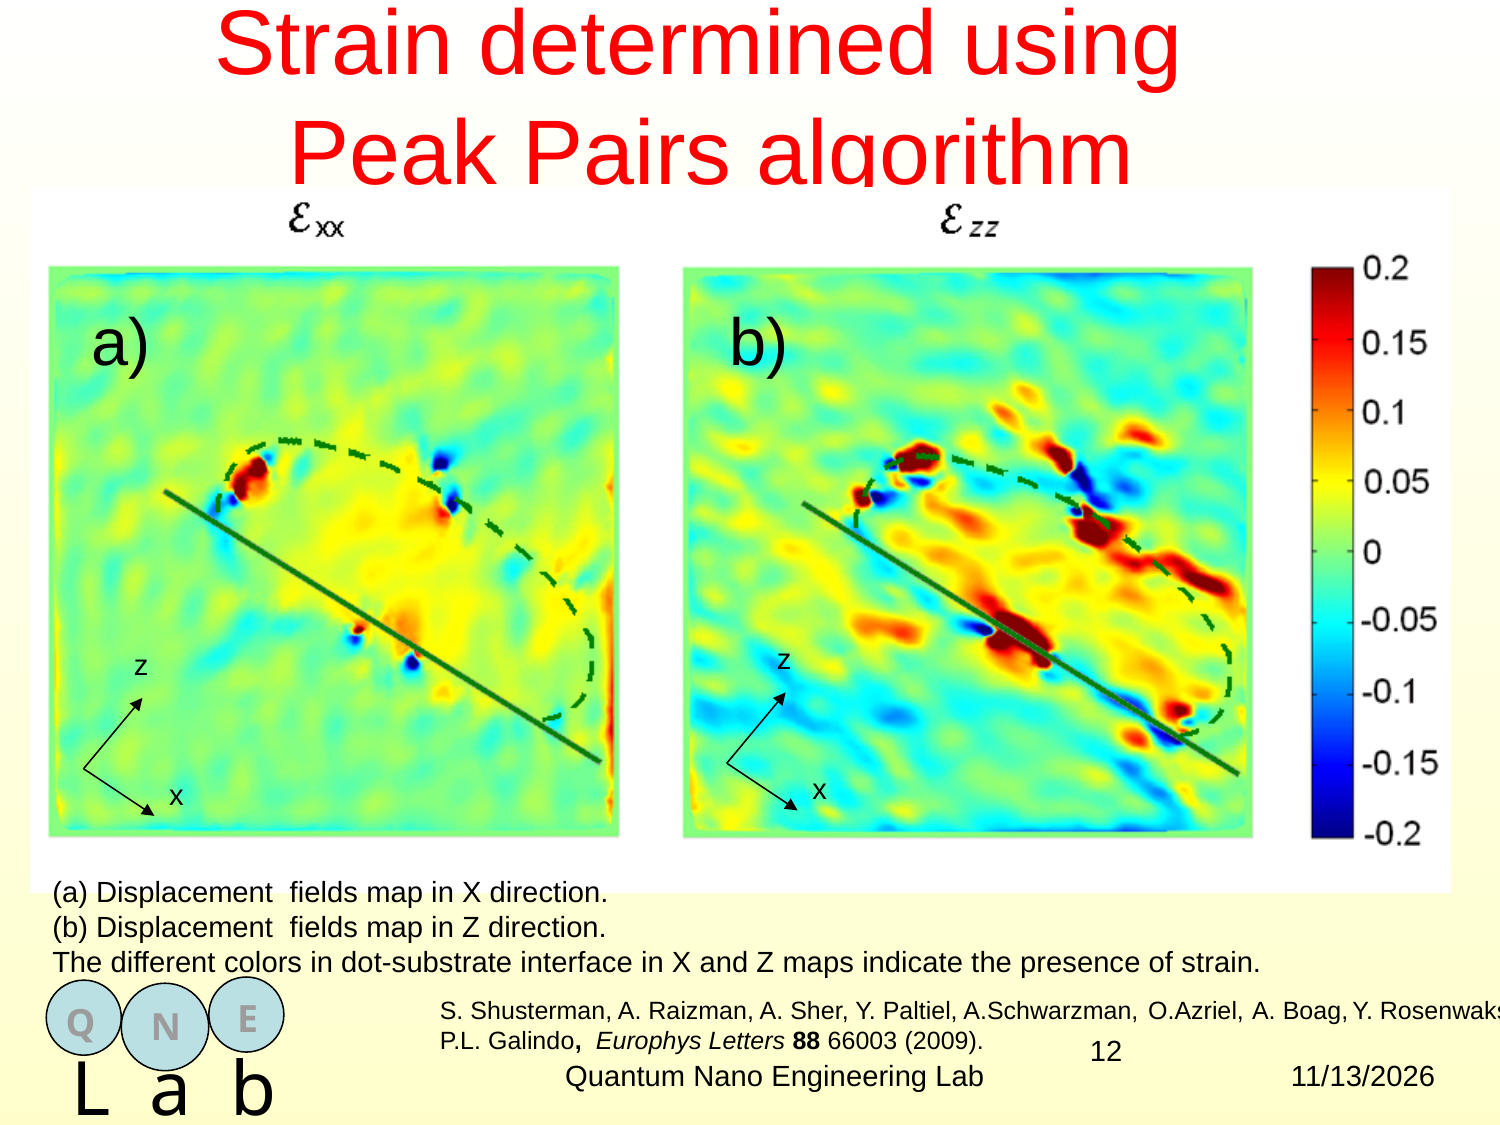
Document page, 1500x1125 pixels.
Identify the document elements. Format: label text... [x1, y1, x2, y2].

text_box S. Shusterman, A. Raizman, A. Sher, Y. Paltiel, A.Schwarzman, O.Azriel, A. Boag, Y. Rosenwaks and P.L. Galindo, Europhys Letters 88 66003 (2009). [425, 987, 1500, 1063]
picture [30, 187, 1452, 893]
text_box (a) Displacement fields map in X direction. (b) Displacement fields map in Z direction. The different colors in dot-substrate interface in X and Z maps indicate the presence of strain. [37, 902, 1388, 986]
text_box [726, 633, 881, 824]
slide_number 12 [1074, 1063, 1426, 1101]
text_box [83, 638, 238, 830]
title Strain determined using Peak Pairs algorithm [0, 0, 1424, 182]
